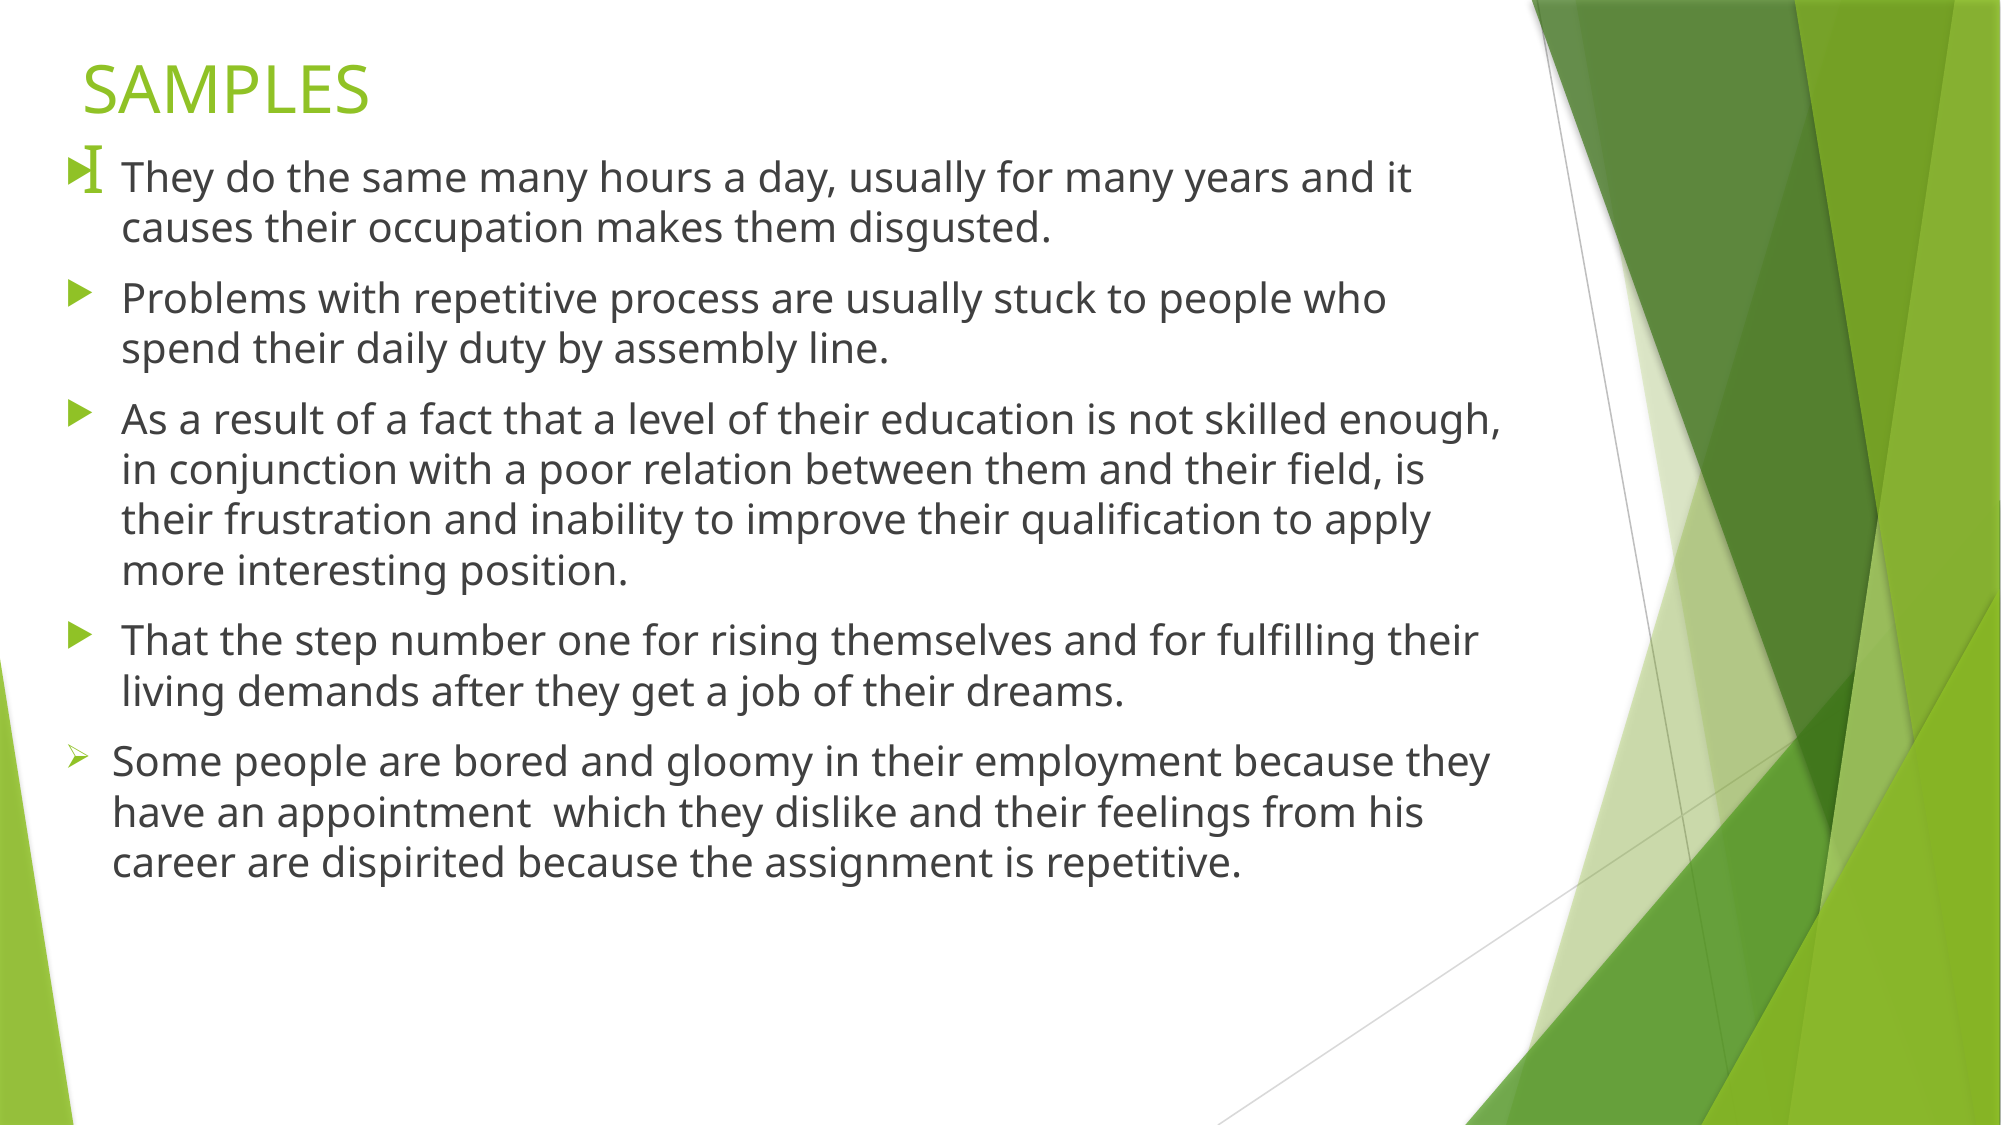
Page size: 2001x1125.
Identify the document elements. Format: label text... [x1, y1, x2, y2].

list They do the same many hours a day, usually for many years and it causes their occupation makes them disgusted. Problems with repetitive process are usually stuck to people who spend their daily duty by assembly line. As a result of a fact that a level of their education is not skilled enough, in conjunction with a poor relation between them and their field, is their frustration and inability to improve their qualification to apply more interesting position. That the step number one for rising themselves and for fulfilling their living demands after they get a job of their dreams. Some people are bored and gloomy in their employment because they have an appointment which they dislike and their feelings from his career are dispirited because the assignment is repetitive. [50, 143, 1522, 1086]
text_box SAMPLES I [67, 39, 409, 214]
